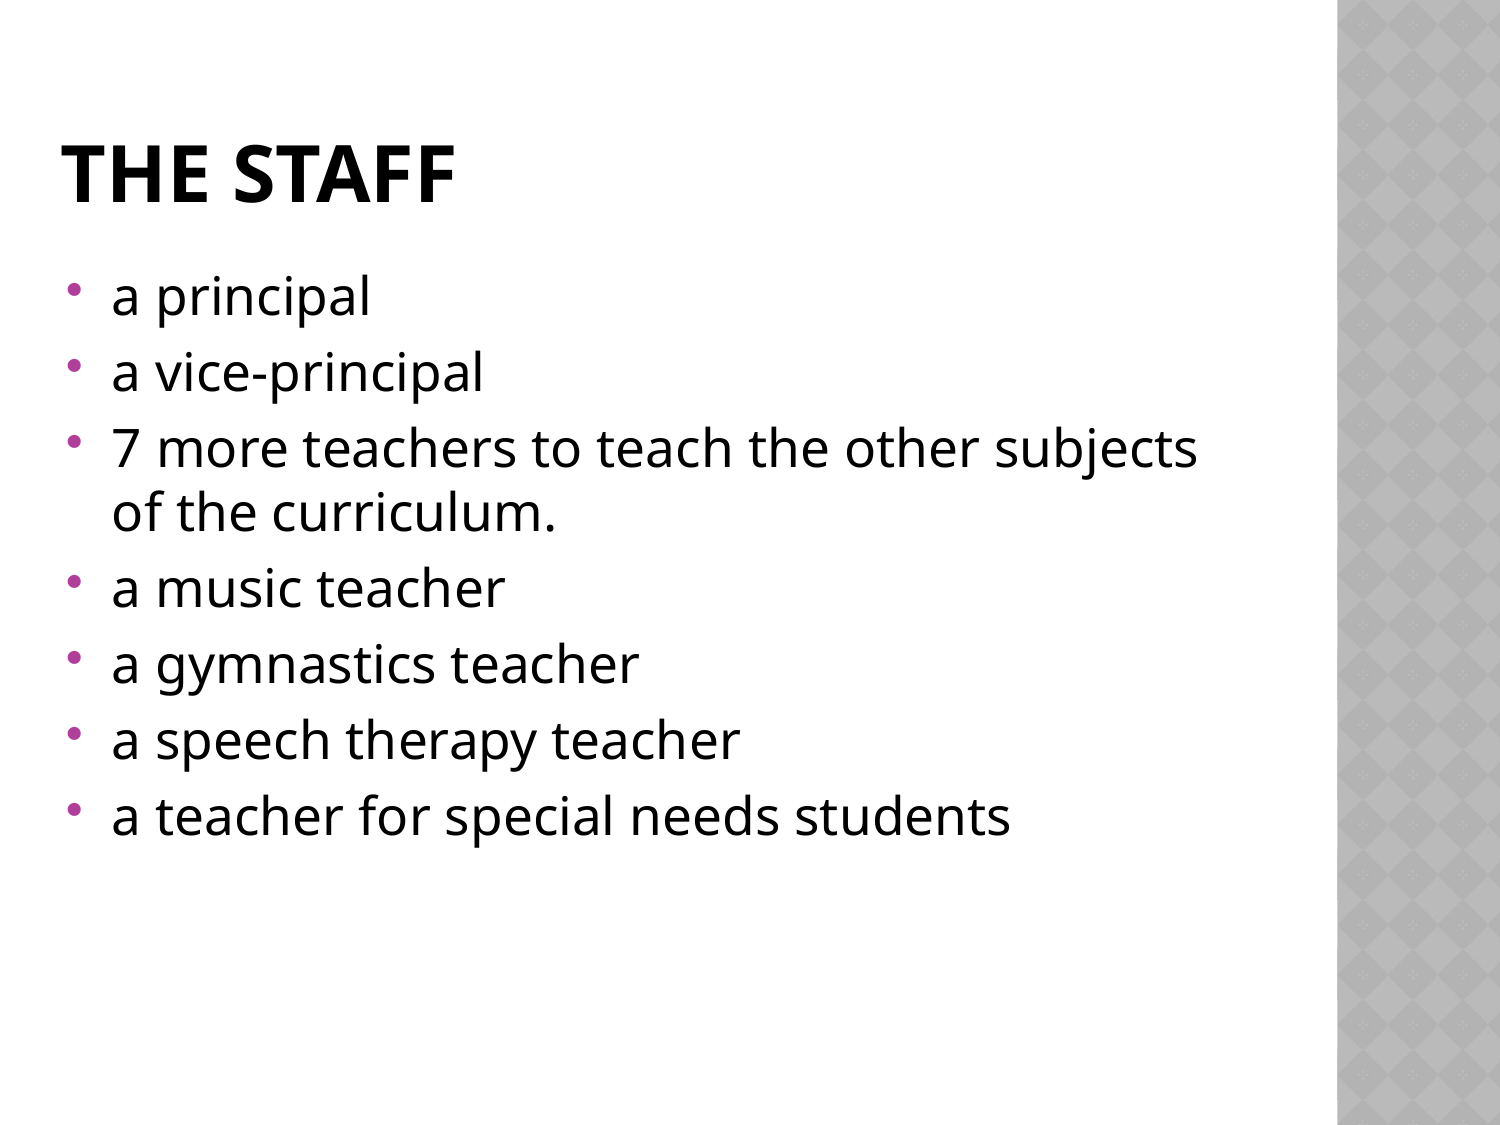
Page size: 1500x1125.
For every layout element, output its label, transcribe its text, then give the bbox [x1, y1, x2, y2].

list a principal a vice-principal 7 more teachers to teach the other subjects of the curriculum. a music teacher a gymnastics teacher a speech therapy teacher a teacher for special needs students [53, 255, 1241, 858]
title The staff [53, 30, 1241, 219]
